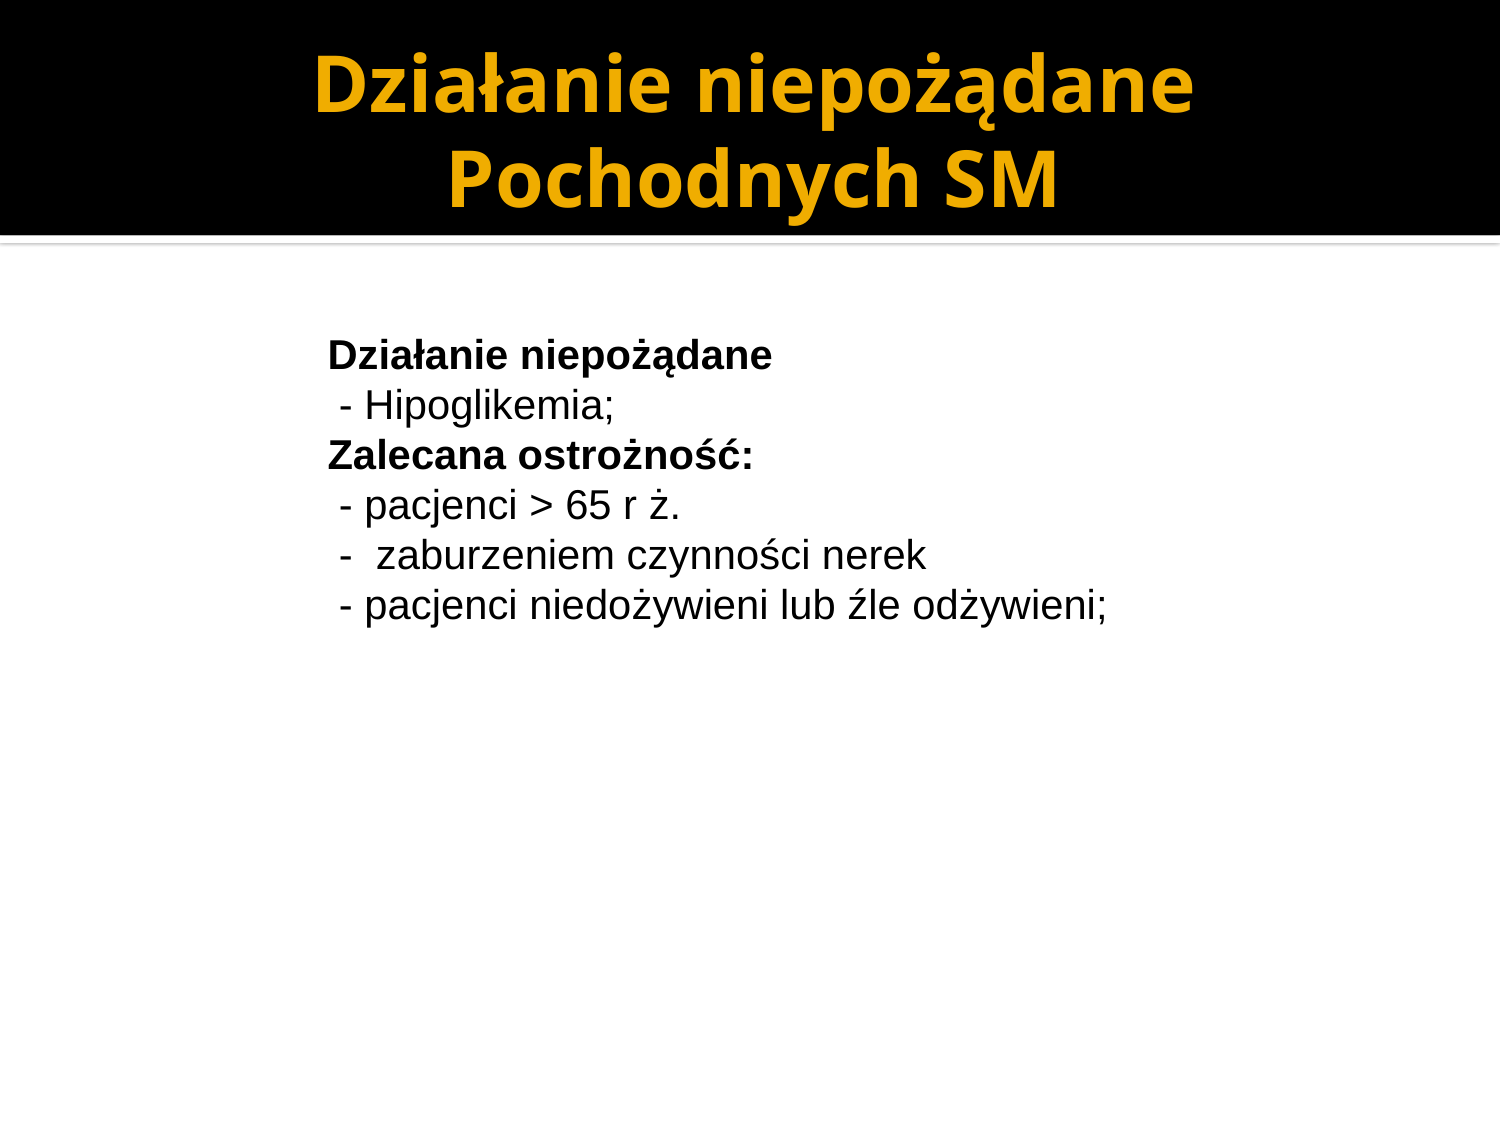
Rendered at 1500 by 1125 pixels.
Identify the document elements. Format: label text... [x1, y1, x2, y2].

list Działanie niepożądane - Hipoglikemia; Zalecana ostrożność: - pacjenci > 65 r ż. - zaburzeniem czynności nerek - pacjenci niedożywieni lub źle odżywieni; [318, 312, 1416, 970]
title Działanie niepożądane Pochodnych SM [75, 25, 1425, 231]
